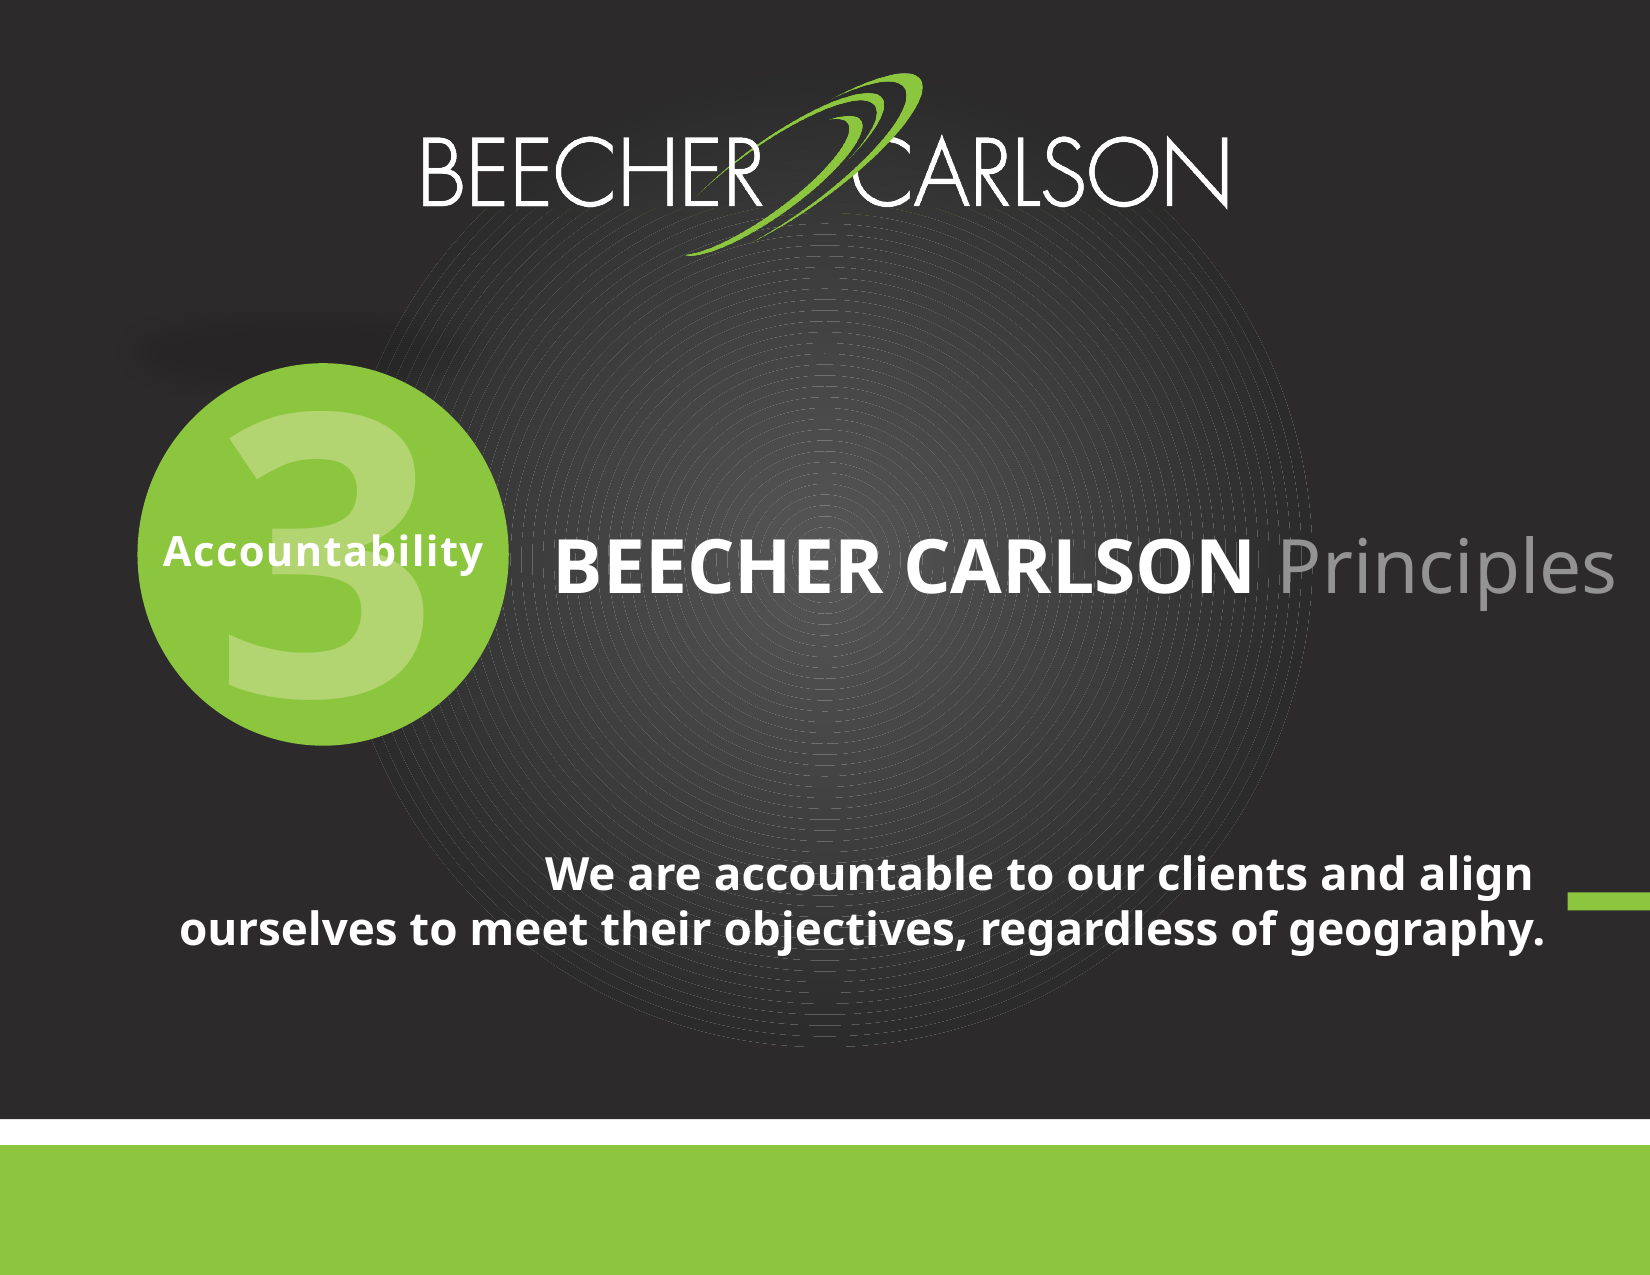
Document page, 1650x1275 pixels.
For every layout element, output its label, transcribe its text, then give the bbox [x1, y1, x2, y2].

text_box [1565, 890, 1650, 912]
text_box We are accountable to our clients and align ourselves to meet their objectives, regardless of geography. [123, 835, 1563, 911]
text_box BEECHER CARLSON Principles [536, 510, 1650, 642]
text_box [0, 0, 1650, 1121]
picture [419, 66, 1231, 260]
text_box [0, 1145, 1650, 1275]
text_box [137, 294, 509, 799]
